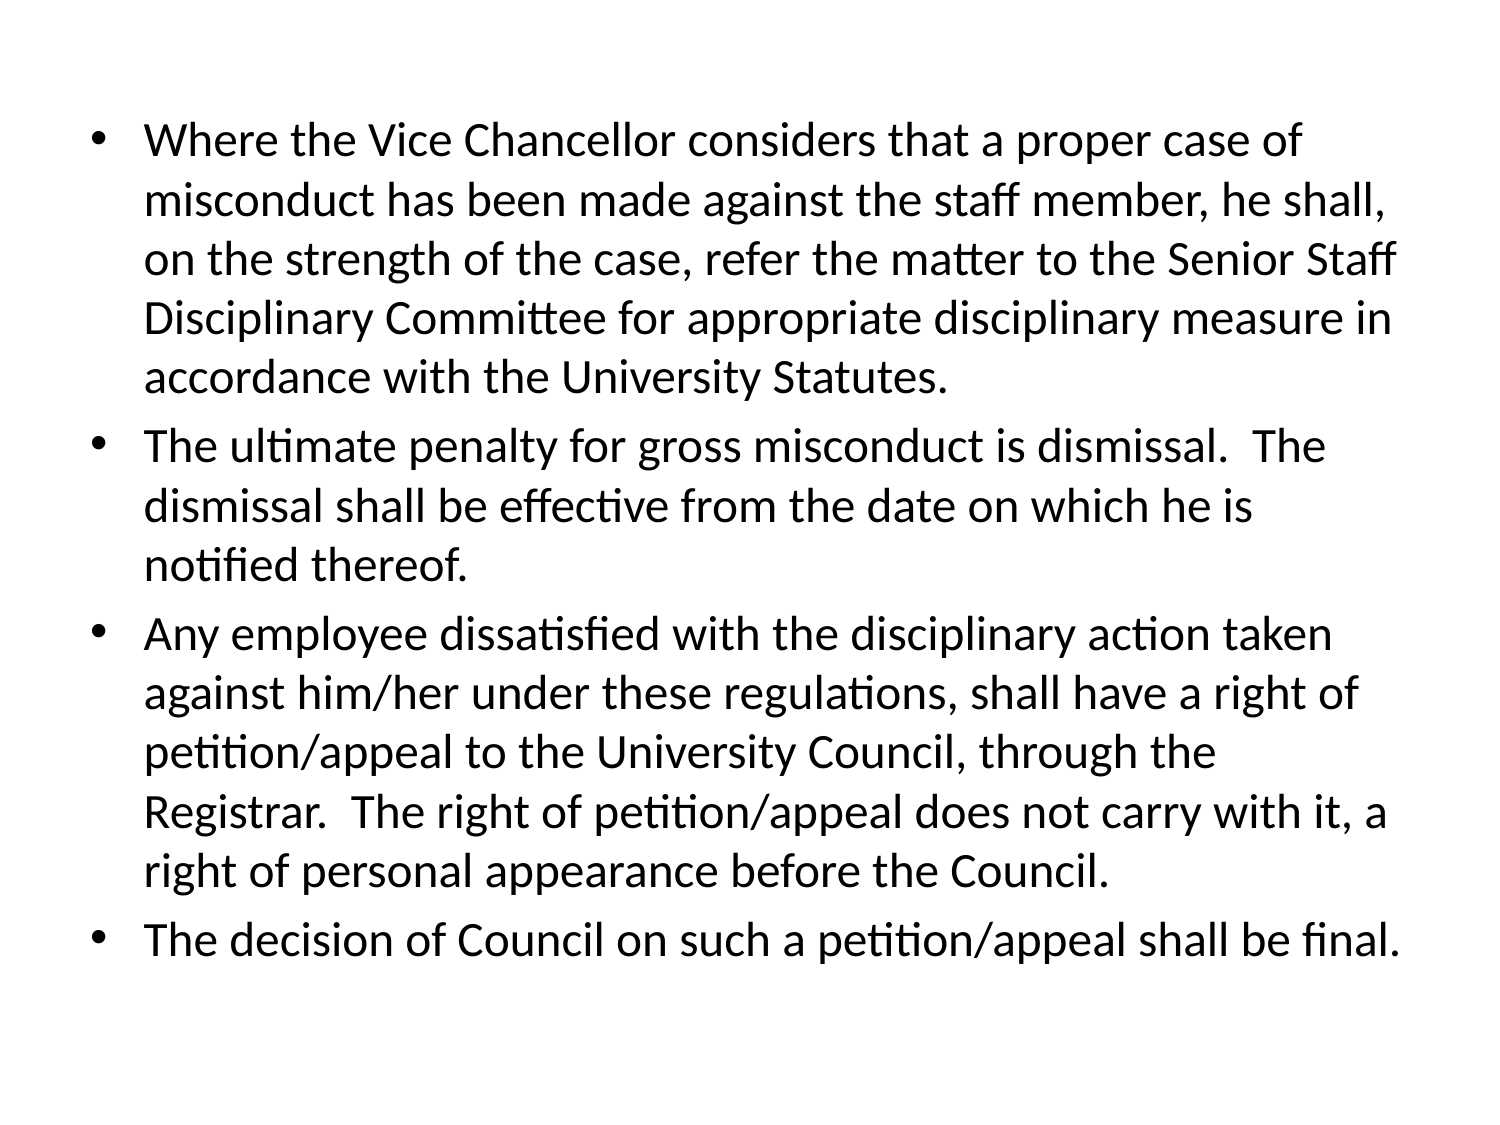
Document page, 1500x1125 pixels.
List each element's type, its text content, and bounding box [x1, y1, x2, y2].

list Where the Vice Chancellor considers that a proper case of misconduct has been made against the staff member, he shall, on the strength of the case, refer the matter to the Senior Staff Disciplinary Committee for appropriate disciplinary measure in accordance with the University Statutes. The ultimate penalty for gross misconduct is dismissal. The dismissal shall be effective from the date on which he is notified thereof. Any employee dissatisfied with the disciplinary action taken against him/her under these regulations, shall have a right of petition/appeal to the University Council, through the Registrar. The right of petition/appeal does not carry with it, a right of personal appearance before the Council. The decision of Council on such a petition/appeal shall be final. [75, 99, 1425, 1005]
